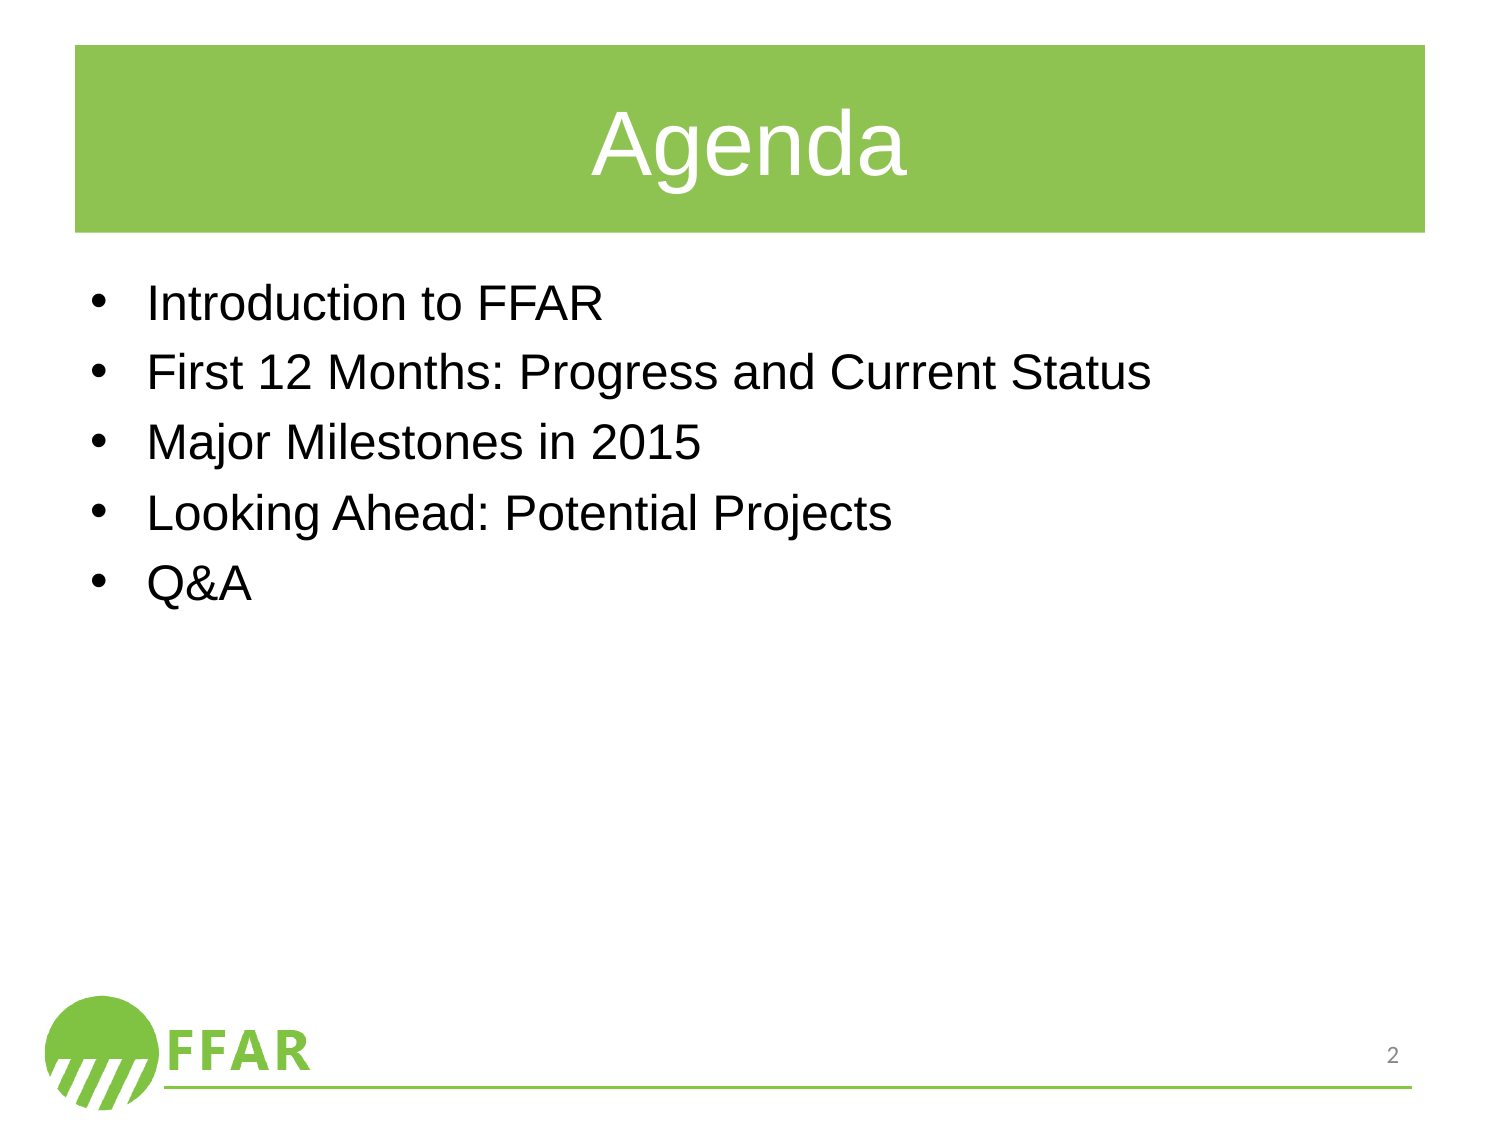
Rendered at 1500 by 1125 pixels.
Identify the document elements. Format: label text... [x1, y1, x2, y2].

title Agenda [75, 45, 1425, 233]
picture [33, 995, 313, 1116]
slide_number 2 [1325, 1023, 1415, 1084]
list Introduction to FFAR First 12 Months: Progress and Current Status Major Milestones in 2015 Looking Ahead: Potential Projects Q&A [75, 262, 1425, 1005]
